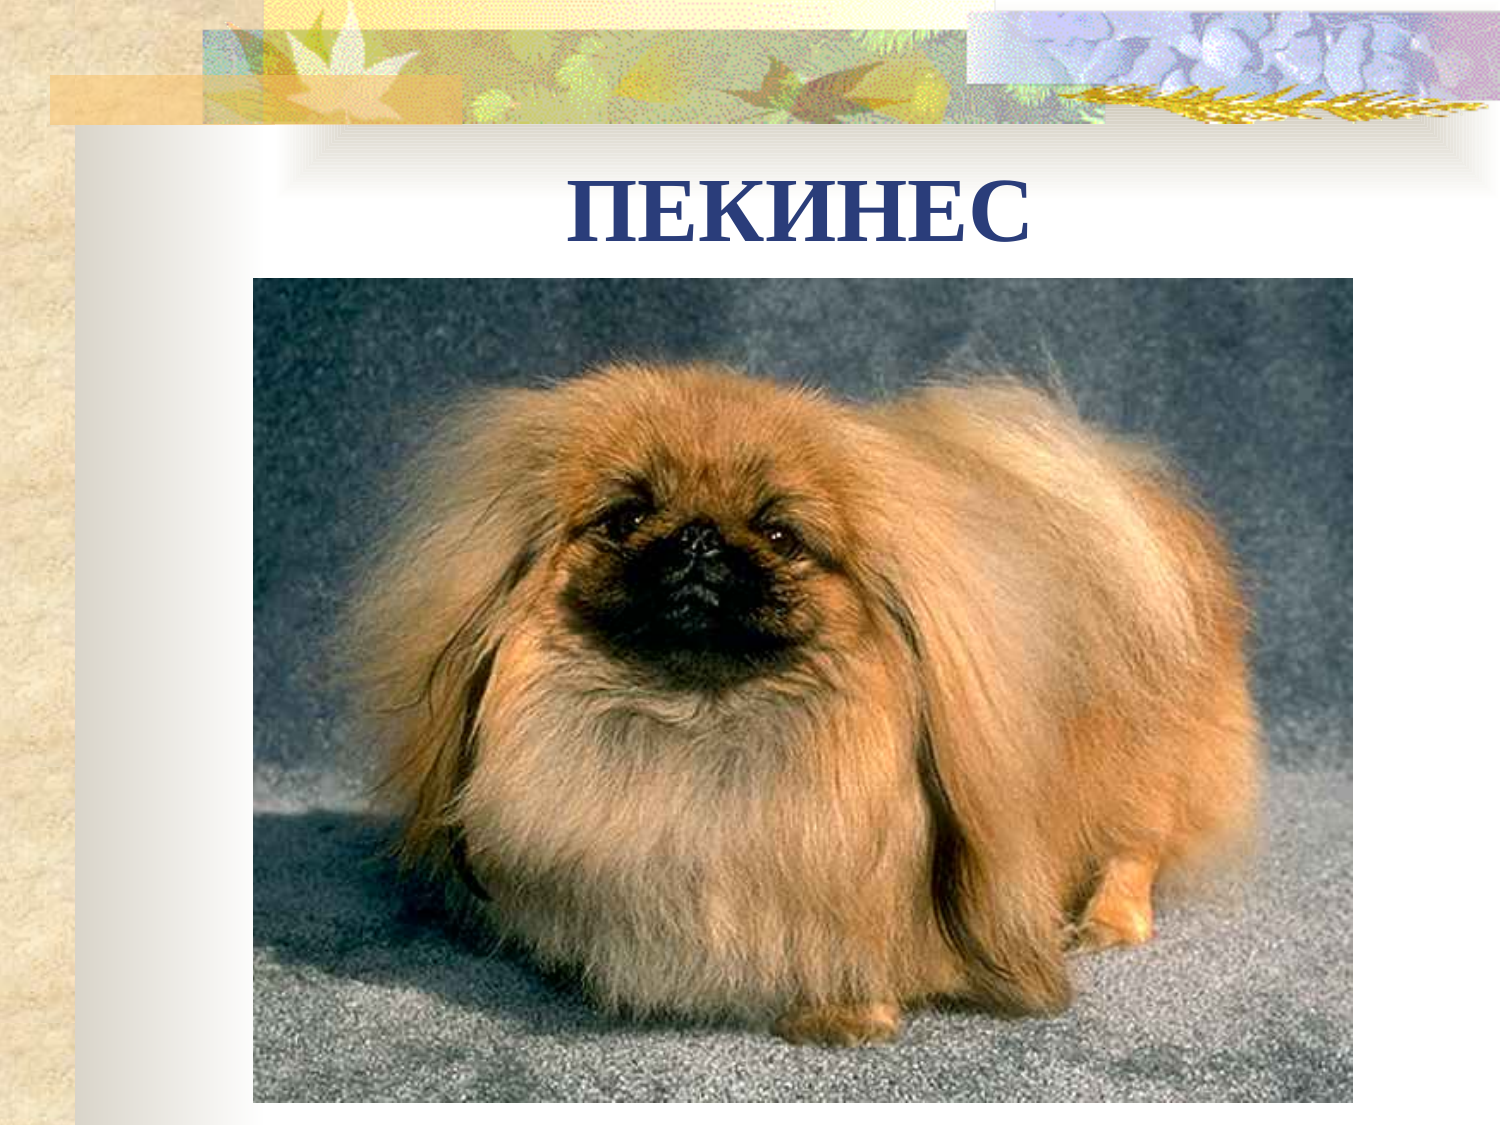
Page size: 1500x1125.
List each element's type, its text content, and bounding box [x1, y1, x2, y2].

picture [0, 0, 1500, 1125]
picture [253, 278, 1353, 1104]
title ПЕКИНЕС [174, 137, 1450, 268]
